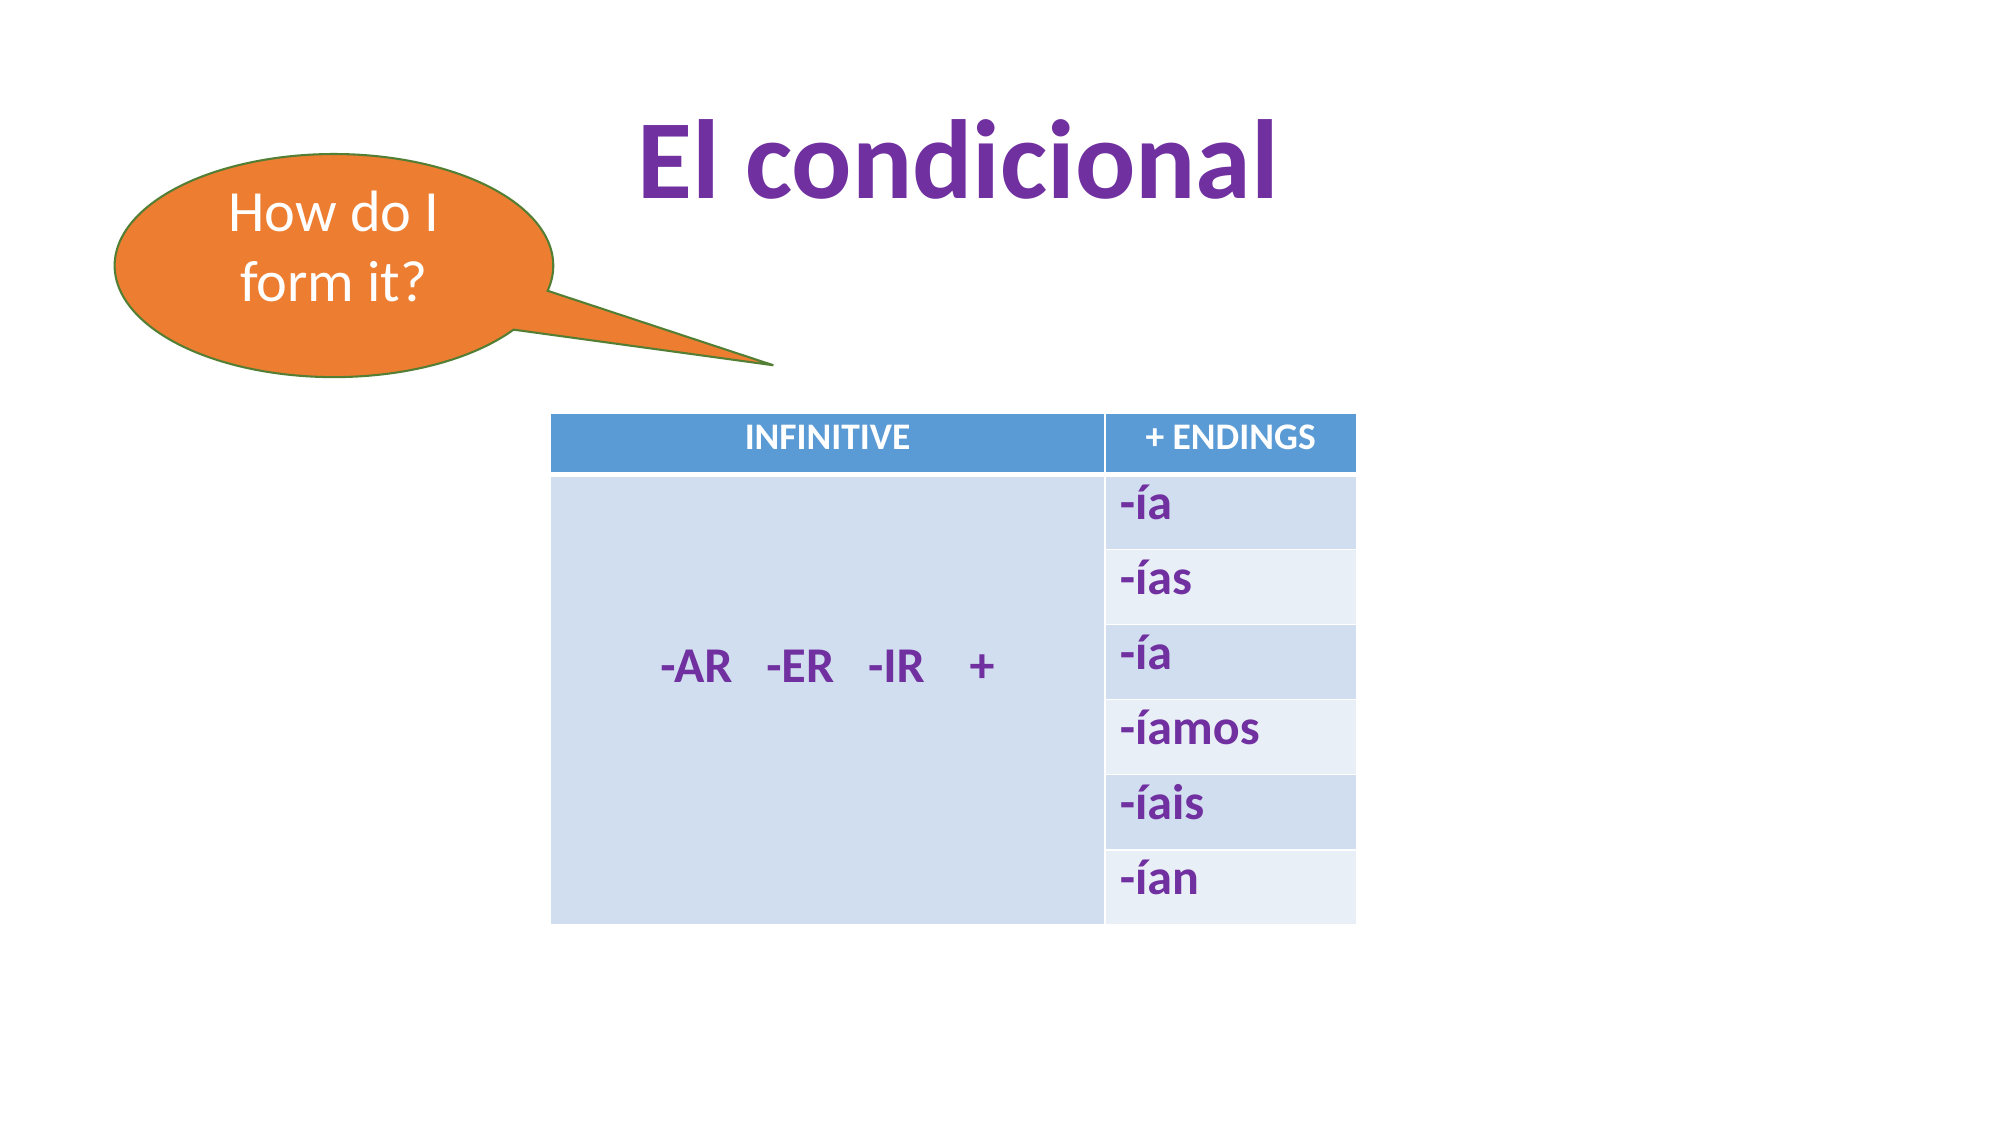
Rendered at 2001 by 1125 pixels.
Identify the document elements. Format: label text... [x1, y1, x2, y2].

table_cell -ía [1106, 625, 1356, 699]
table_cell -íamos [1106, 700, 1356, 774]
table_header + ENDINGS [1106, 414, 1356, 472]
text_box How do I form it? [113, 152, 774, 379]
table_cell -AR -ER -IR + [551, 477, 1104, 924]
table_cell -ías [1106, 550, 1356, 624]
text_box El condicional [622, 78, 1295, 229]
table_cell -íais [1106, 775, 1356, 849]
table_cell -ían [1106, 851, 1356, 924]
table_header INFINITIVE [551, 414, 1104, 472]
table_cell -ía [1106, 477, 1356, 549]
